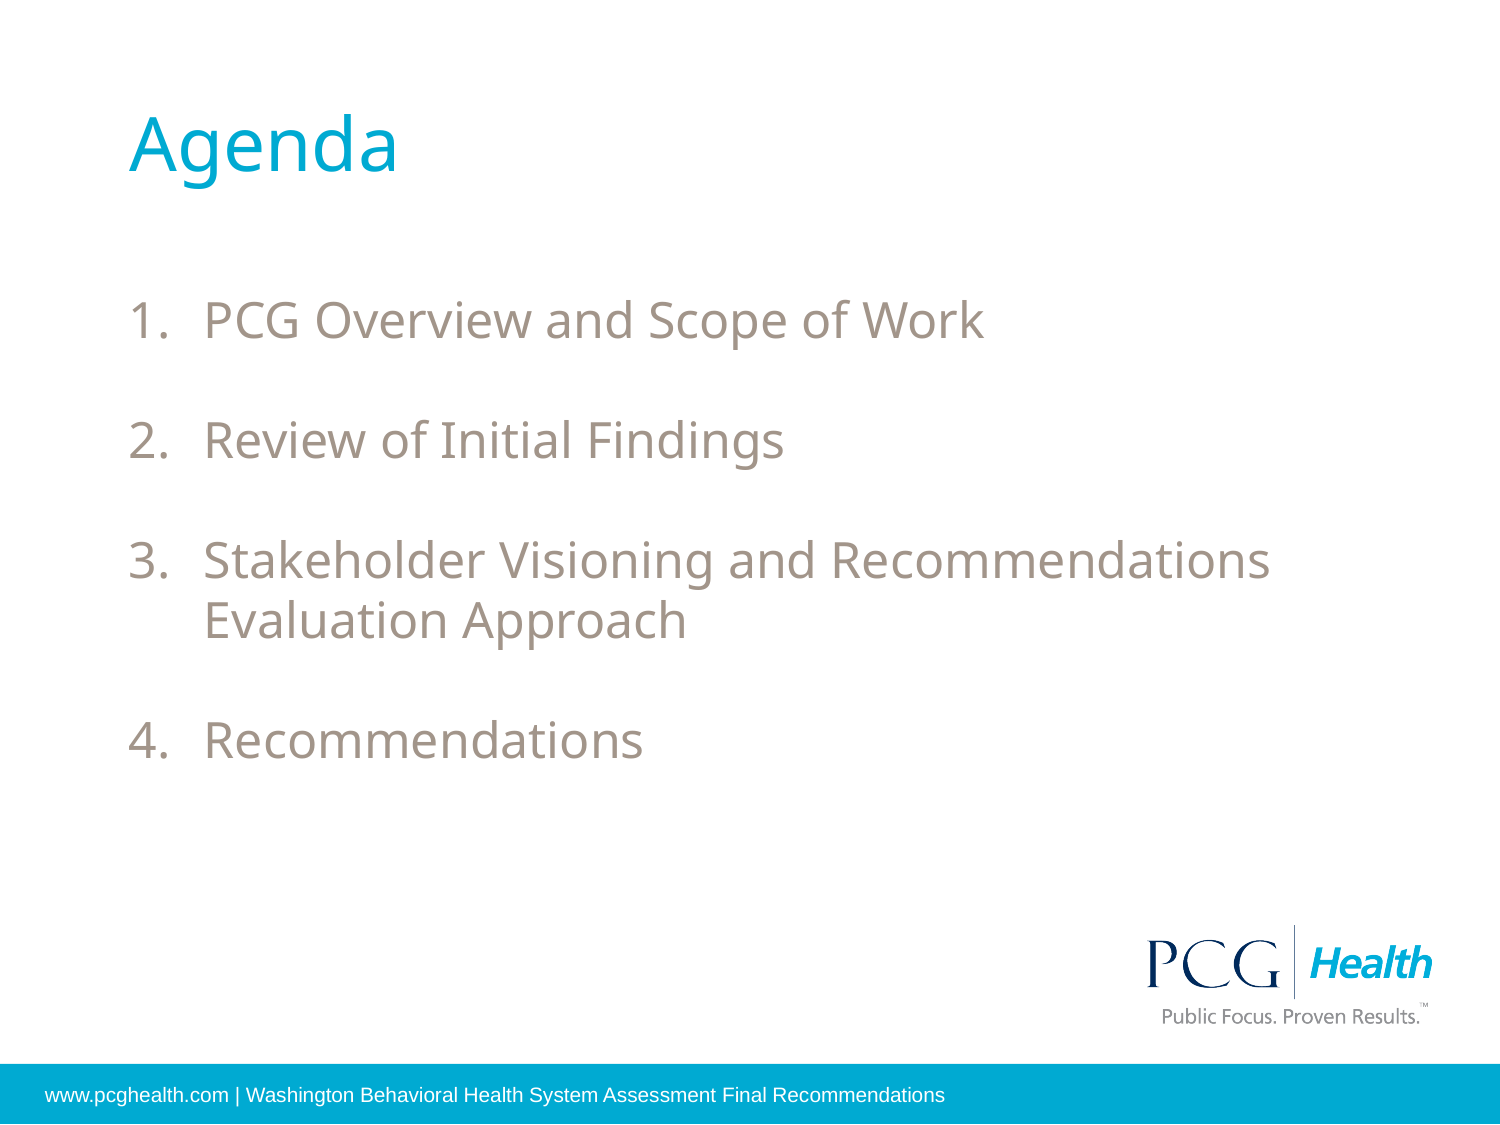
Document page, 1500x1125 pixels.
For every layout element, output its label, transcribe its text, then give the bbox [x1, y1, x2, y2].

picture [1403, 960, 1411, 973]
picture [1147, 925, 1432, 1024]
title Agenda [114, 56, 1390, 196]
text_box PCG Overview and Scope of Work Review of Initial Findings Stakeholder Visioning and Recommendations Evaluation Approach Recommendations [114, 281, 1352, 777]
footer www.pcghealth.com | Washington Behavioral Health System Assessment Final Recommendations [30, 1074, 1439, 1113]
